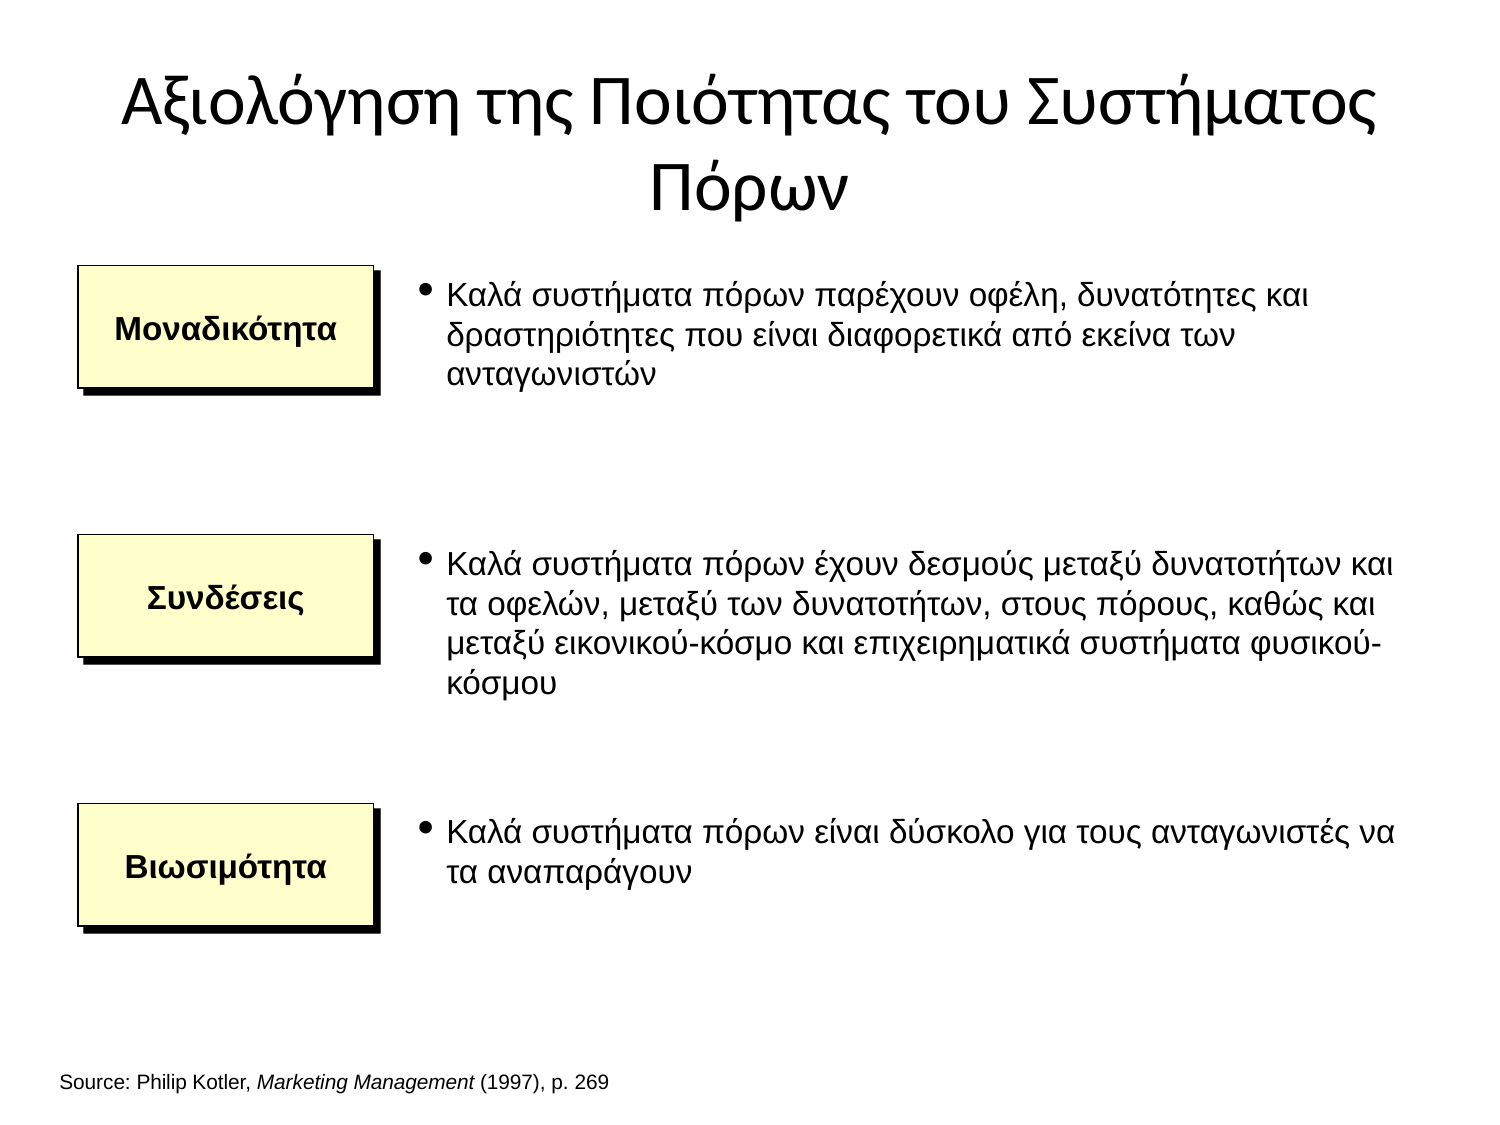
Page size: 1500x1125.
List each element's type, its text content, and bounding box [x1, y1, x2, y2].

text_box Καλά συστήματα πόρων είναι δύσκολο για τους ανταγωνιστές να τα αναπαράγουν [384, 803, 1446, 898]
text_box Συνδέσεις [77, 534, 374, 658]
text_box Καλά συστήματα πόρων έχουν δεσμούς μεταξύ δυνατοτήτων και τα οφελών, μεταξύ των δυνατοτήτων, στους πόρους, καθώς και μεταξύ εικονικού-κόσμο και επιχειρηματικά συστήματα φυσικού-κόσμου [384, 534, 1446, 709]
text_box Βιωσιμότητα [77, 803, 374, 927]
text_box Source: Philip Kotler, Marketing Management (1997), p. 269 [44, 1061, 1011, 1102]
title Αξιολόγηση της Ποιότητας του Συστήματος Πόρων [75, 45, 1425, 233]
text_box Μοναδικότητα [77, 265, 374, 389]
text_box Καλά συστήματα πόρων παρέχουν οφέλη, δυνατότητες και δραστηριότητες που είναι διαφορετικά από εκείνα των ανταγωνιστών [384, 265, 1446, 400]
